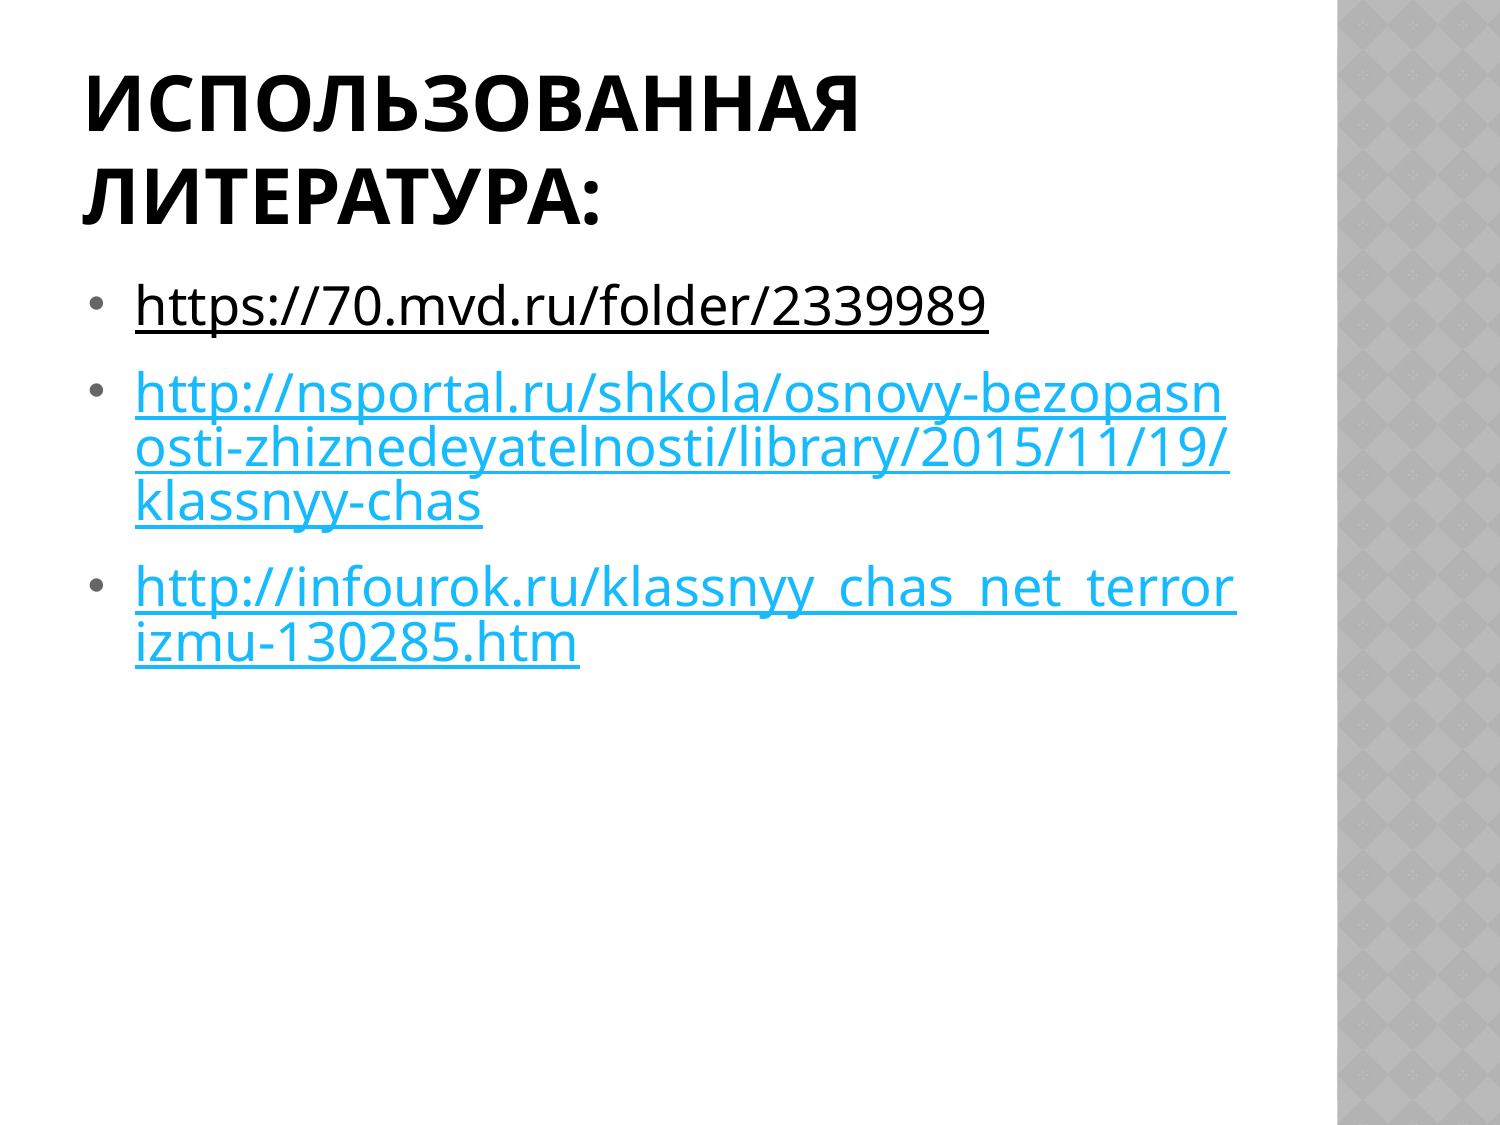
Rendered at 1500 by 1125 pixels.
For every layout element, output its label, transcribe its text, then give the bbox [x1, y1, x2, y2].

list https://70.mvd.ru/folder/2339989 http://nsportal.ru/shkola/osnovy-bezopasnosti-zhiznedeyatelnosti/library/2015/11/19/klassnyy-chas http://infourok.ru/klassnyy_chas_net_terrorizmu-130285.htm [75, 264, 1263, 1059]
title Использованная литература: [75, 52, 1263, 240]
